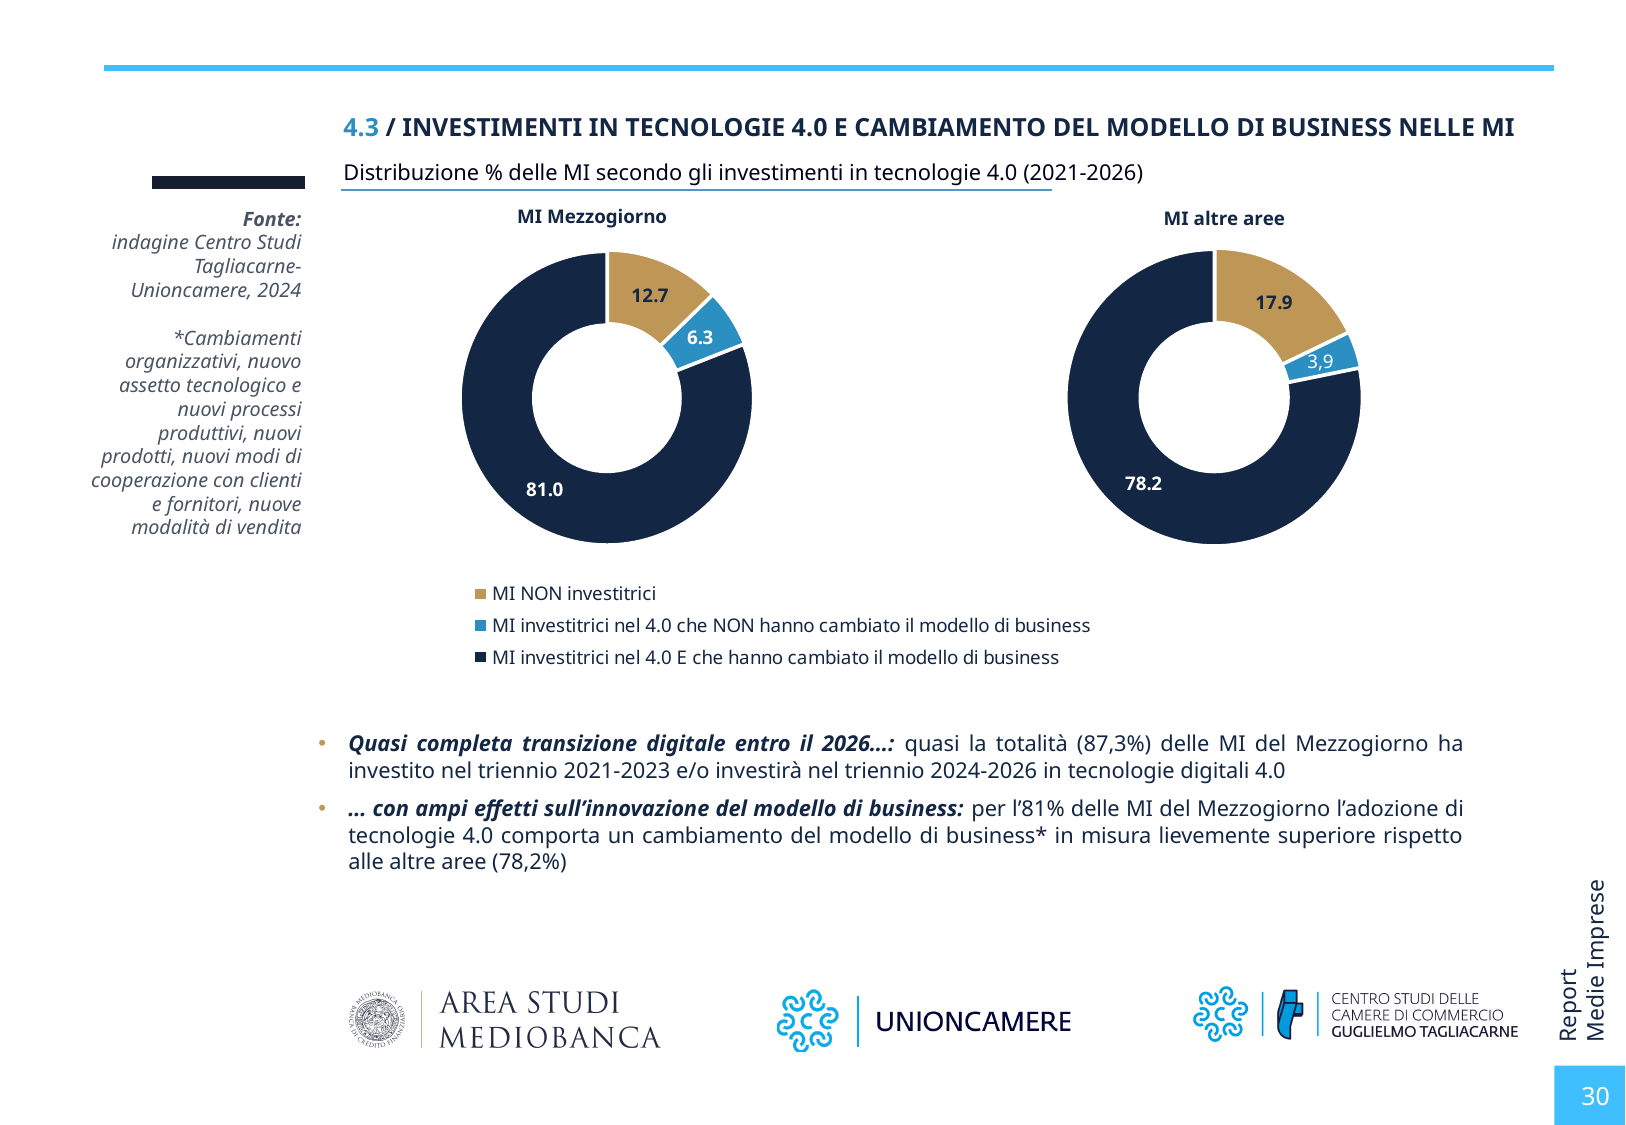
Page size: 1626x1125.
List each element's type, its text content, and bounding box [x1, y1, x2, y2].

text_box MI Mezzogiorno [469, 197, 715, 235]
picture [349, 991, 661, 1048]
text_box Quasi completa transizione digitale entro il 2026…: quasi la totalità (87,3%) delle MI del Mezzogiorno ha investito nel triennio 2021-2023 e/o investirà nel triennio 2024-2026 in tecnologie digitali 4.0 … con ampi effetti sull’innovazione del modello di business: per l’81% delle MI del Mezzogiorno l’adozione di tecnologie 4.0 comporta un cambiamento del modello di business* in misura lievemente superiore rispetto alle altre aree (78,2%) [303, 722, 1480, 882]
slide_number 30 [1259, 1065, 1625, 1125]
chart [228, 227, 1625, 728]
text_box Fonte: indagine Centro Studi Tagliacarne-Unioncamere, 2024 *Cambiamenti organizzativi, nuovo assetto tecnologico e nuovi processi produttivi, nuovi prodotti, nuovi modi di cooperazione con clienti e fornitori, nuove modalità di vendita [70, 199, 317, 547]
text_box 4.3 / INVESTIMENTI IN TECNOLOGIE 4.0 E CAMBIAMENTO DEL MODELLO DI BUSINESS NELLE MI [328, 104, 1624, 149]
text_box Distribuzione % delle MI secondo gli investimenti in tecnologie 4.0 (2021-2026) [328, 150, 1551, 192]
picture [1186, 972, 1527, 1052]
text_box MI altre aree [1101, 199, 1348, 227]
